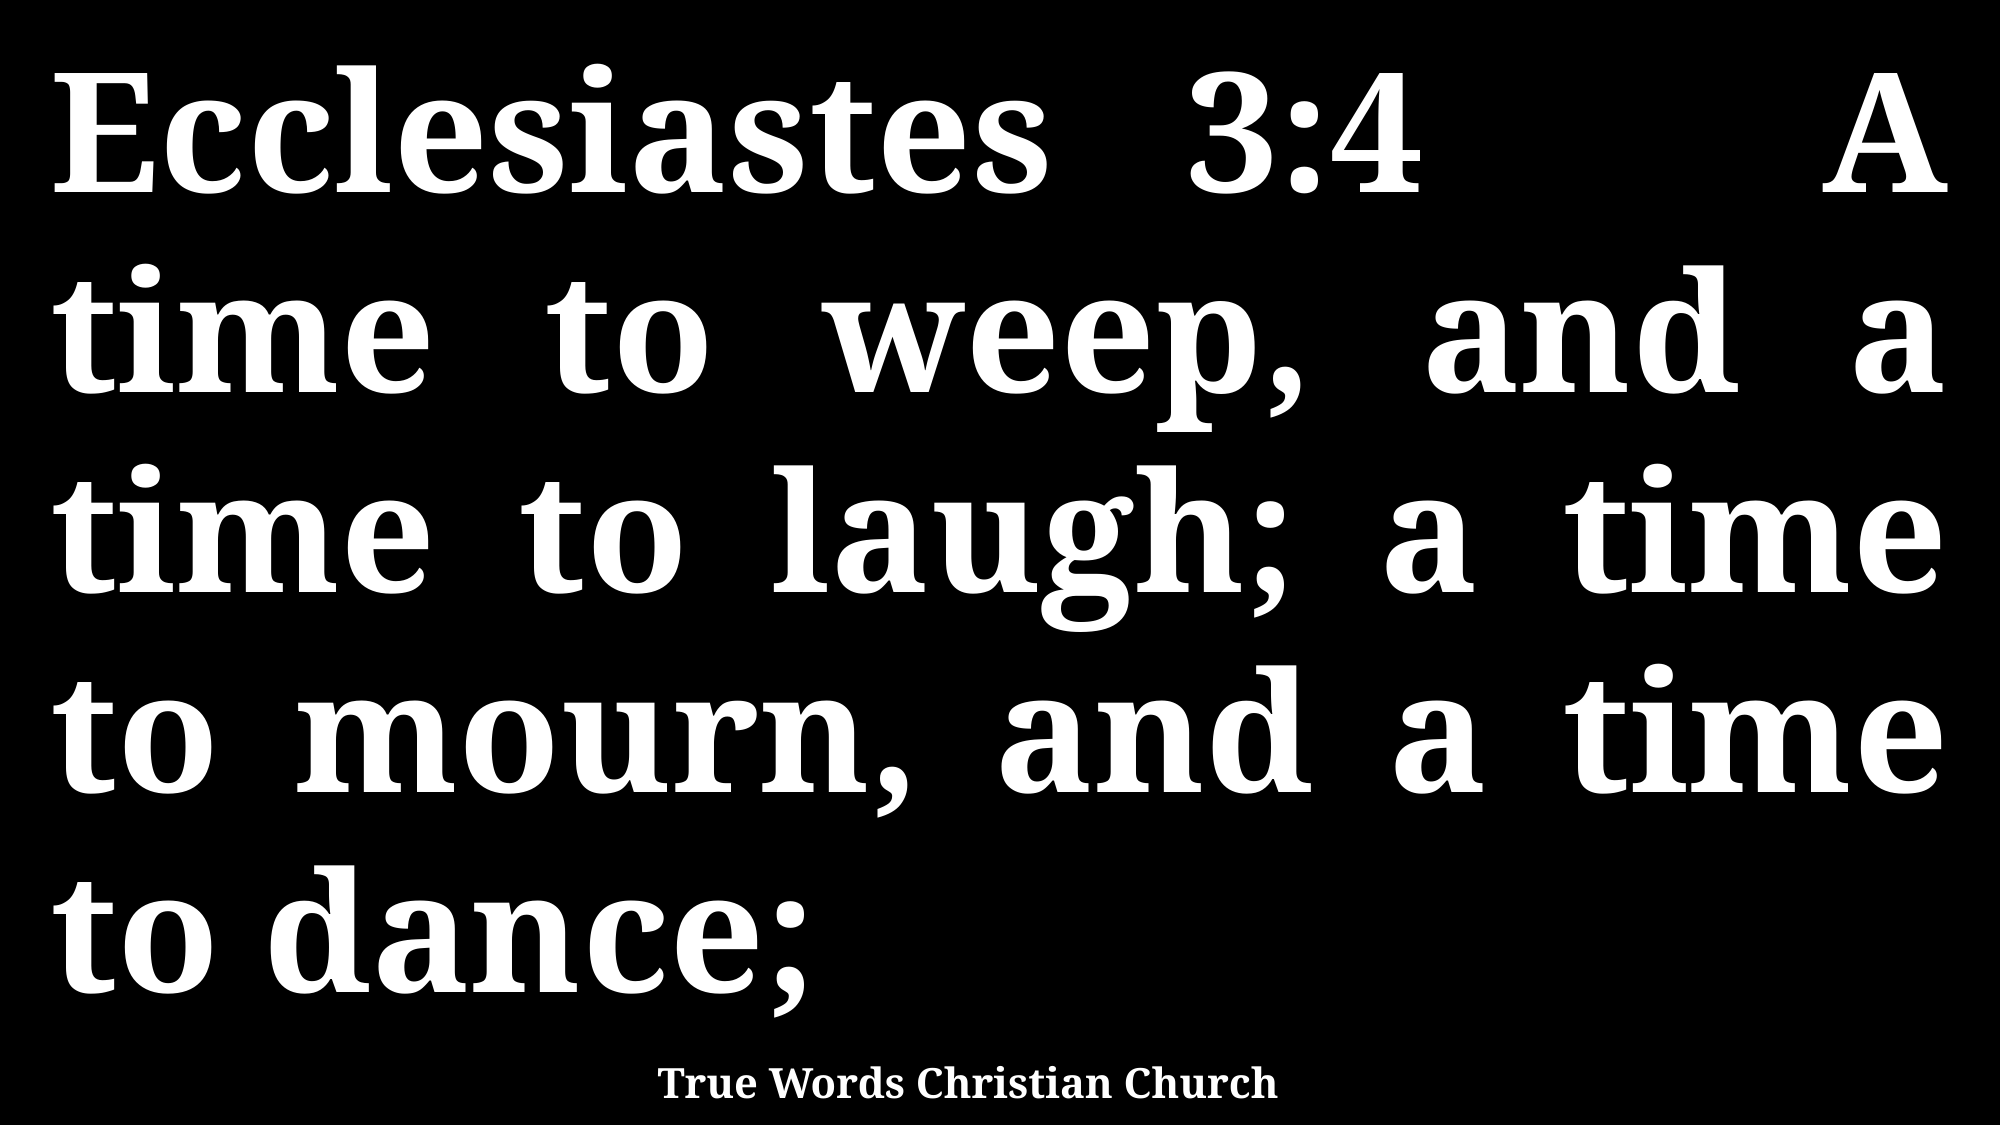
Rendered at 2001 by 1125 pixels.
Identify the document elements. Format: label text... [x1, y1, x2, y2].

text_box True Words Christian Church [642, 1049, 1294, 1114]
text_box Ecclesiastes 3:4 A time to weep, and a time to laugh; a time to mourn, and a time to dance; [35, 18, 1965, 1034]
